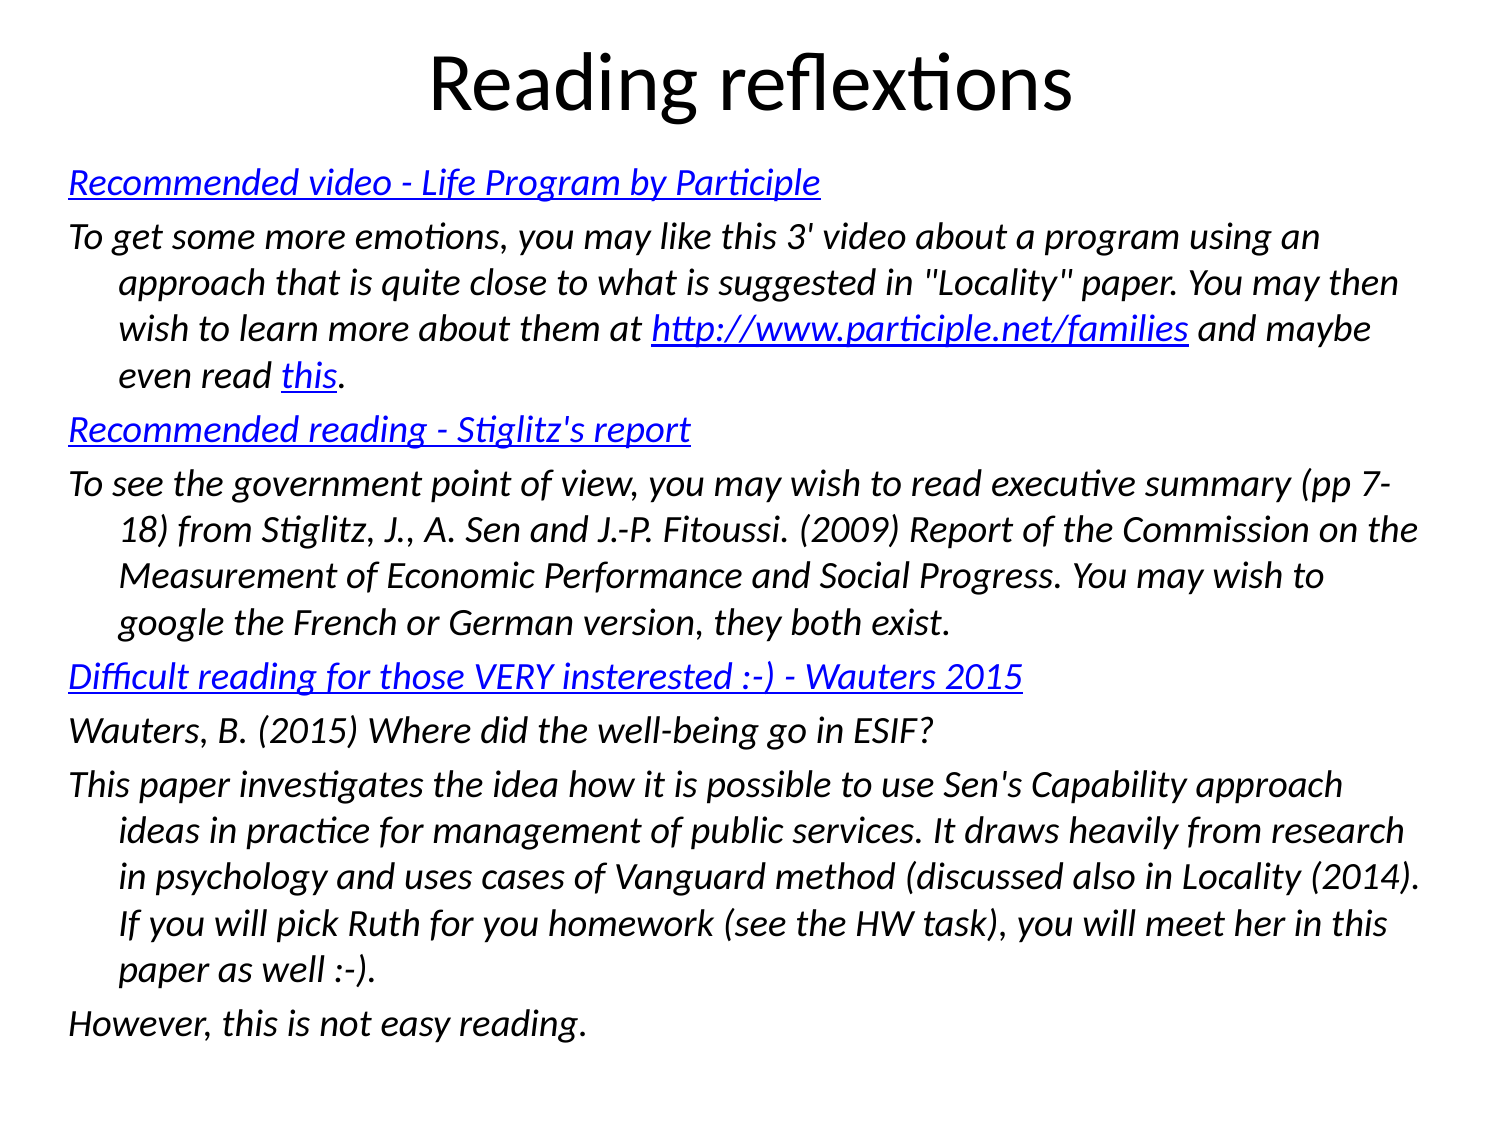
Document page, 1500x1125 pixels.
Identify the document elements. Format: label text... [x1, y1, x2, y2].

list Recommended video - Life Program by Participle To get some more emotions, you may like this 3' video about a program using an approach that is quite close to what is suggested in "Locality" paper. You may then wish to learn more about them at http://www.participle.net/families and maybe even read this. Recommended reading - Stiglitz's report To see the government point of view, you may wish to read executive summary (pp 7-18) from Stiglitz, J., A. Sen and J.-P. Fitoussi. (2009) Report of the Commission on the Measurement of Economic Performance and Social Progress. You may wish to google the French or German version, they both exist. Difficult reading for those VERY insterested :-) - Wauters 2015 Wauters, B. (2015) Where did the well-being go in ESIF? This paper investigates the idea how it is possible to use Sen's Capability approach ideas in practice for management of public services. It draws heavily from research in psychology and uses cases of Vanguard method (discussed also in Locality (2014). If you will pick Ruth for you homework (see the HW task), you will meet her in this paper as well :-). However, this is not easy reading. [53, 149, 1447, 1059]
title Reading reflextions [76, 19, 1427, 135]
